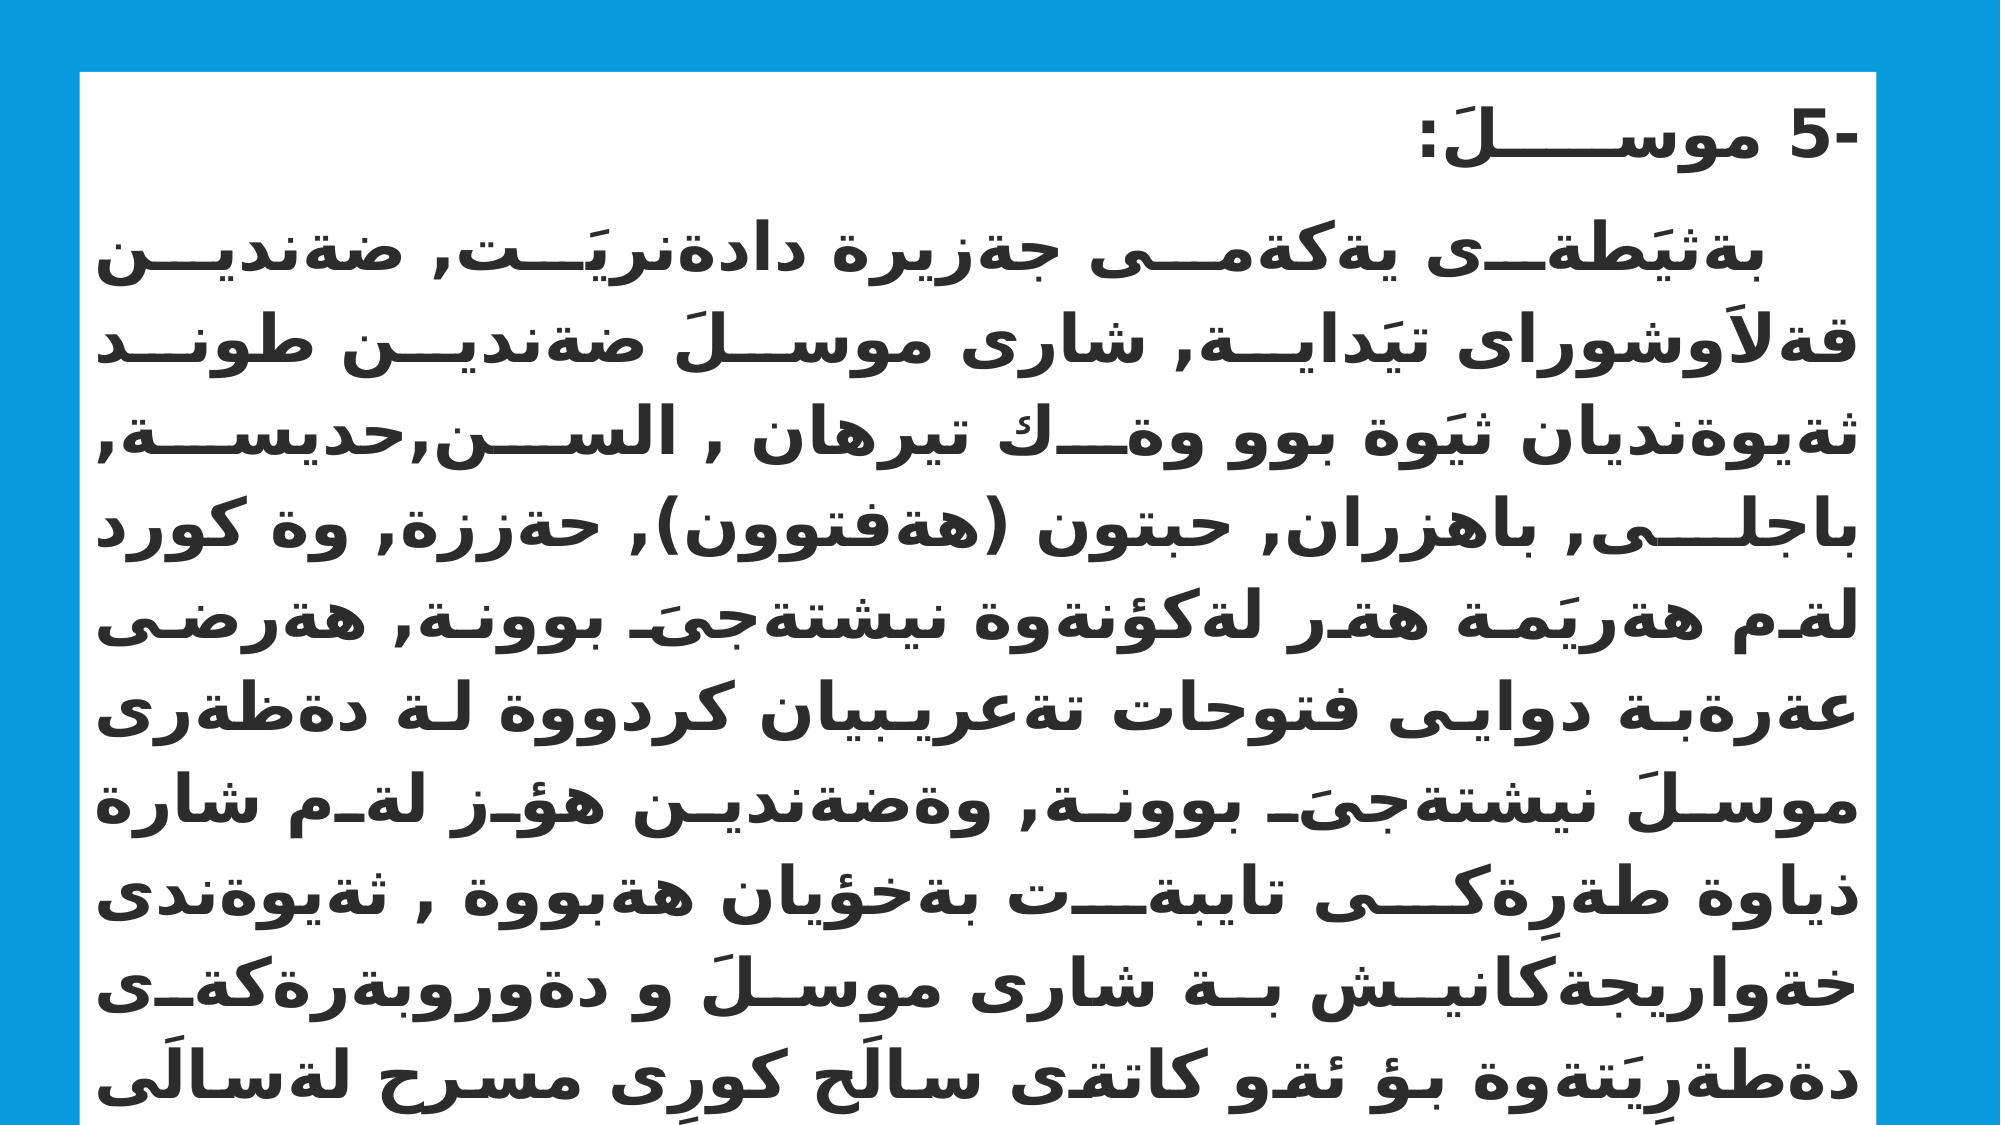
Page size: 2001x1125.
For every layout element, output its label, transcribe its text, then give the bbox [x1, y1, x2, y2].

text_box -5 موســـــلَ: بةثيَطةى يةكةمى جةزيرة دادةنريَت, ضةندين قةلاَوشوراى تيَداية, شارى موسلَ ضةندين طوند ثةيوةنديان ثيَوة بوو وةك تيرهان , السن,حديسة, باجلى, باهزران, حبتون (هةفتوون), حةززة, وة كورد لةم هةريَمة هةر لةكؤنةوة نيشتةجىَ بوونة, هةرضى عةرةبة دوايى فتوحات تةعريبيان كردووة لة دةظةرى موسلَ نيشتةجىَ بوونة, وةضةندين هؤز لةم شارة ذياوة طةرِةكى تايبةت بةخؤيان هةبووة , ثةيوةندى خةواريجةكانيش بة شارى موسلَ و دةوروبةرةكةى دةطةرِيَتةوة بؤ ئةو كاتةى سالَح كورِى مسرح لةسالَى (76ك) رِووى كردة موسلَ ضالاكى تيَدا ئةنجام دةدا و تيَدا دةمايةوة. [79, 71, 1877, 1125]
